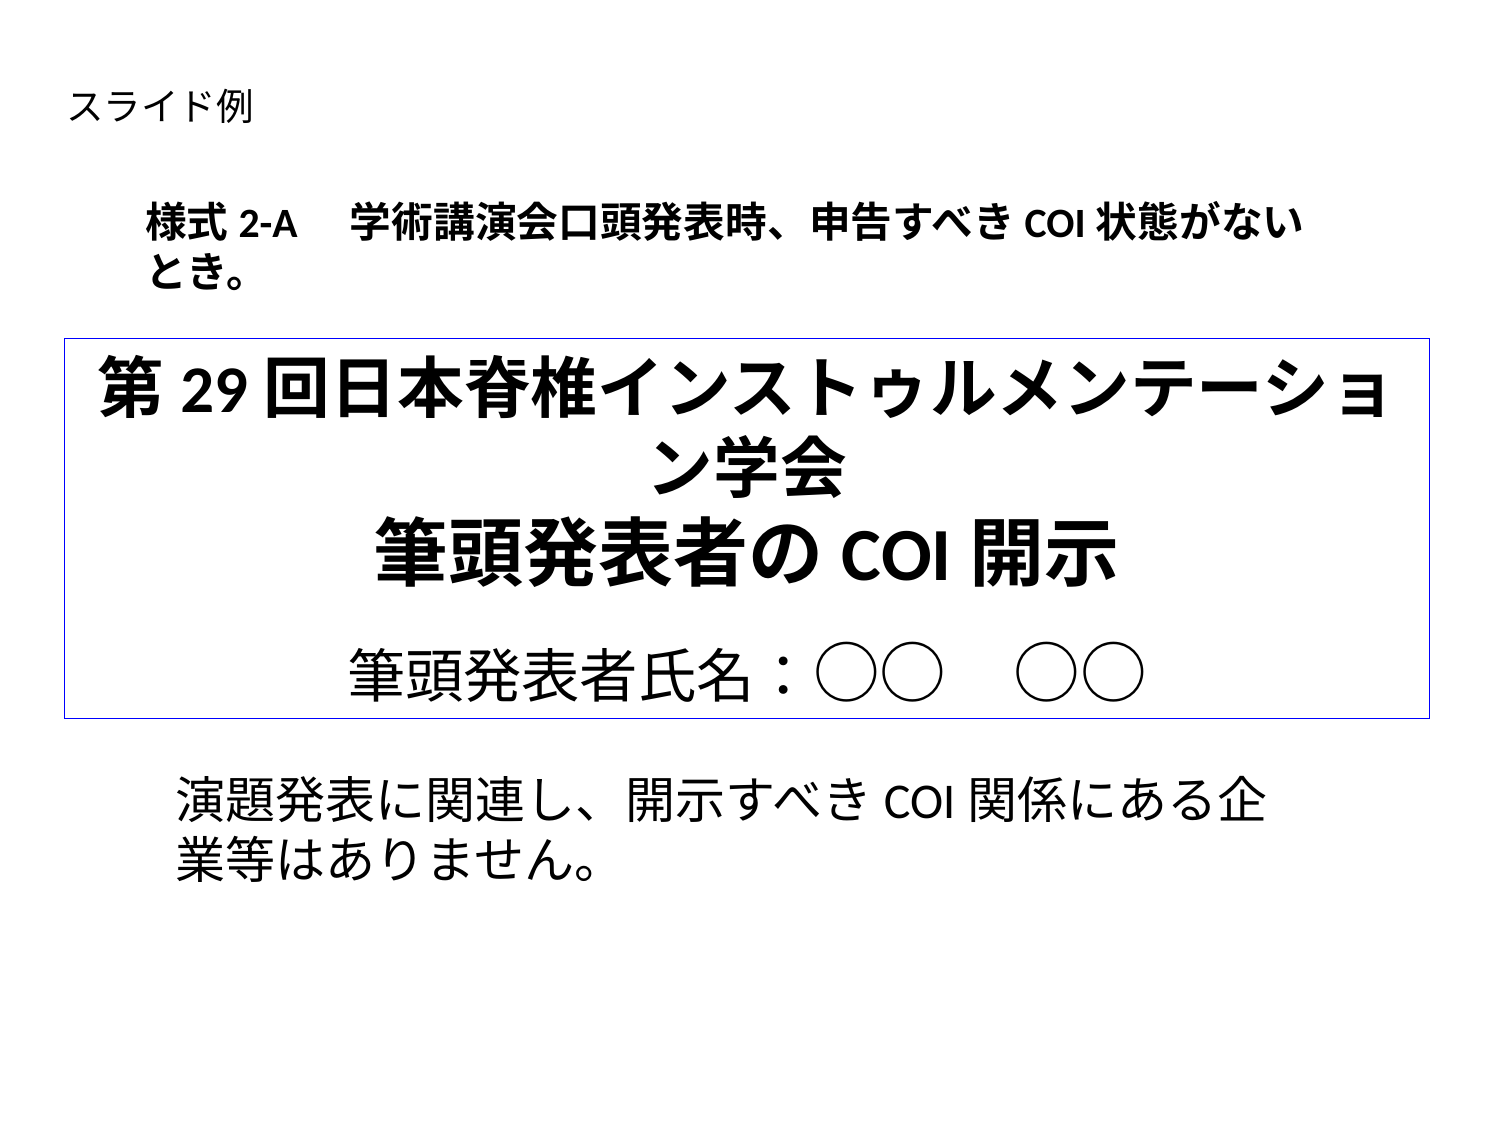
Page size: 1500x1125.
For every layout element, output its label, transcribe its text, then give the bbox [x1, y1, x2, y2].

text_box 第29回日本脊椎インストゥルメンテーション学会 筆頭発表者のCOI開示 筆頭発表者氏名：○○ ○○ [64, 338, 1430, 719]
text_box スライド例 [51, 75, 269, 135]
text_box 演題発表に関連し、開示すべきCOI関係にある企業等はありません。 [160, 760, 1324, 941]
text_box 様式2-A 学術講演会口頭発表時、申告すべきCOI状態がないとき。 [130, 188, 1354, 349]
